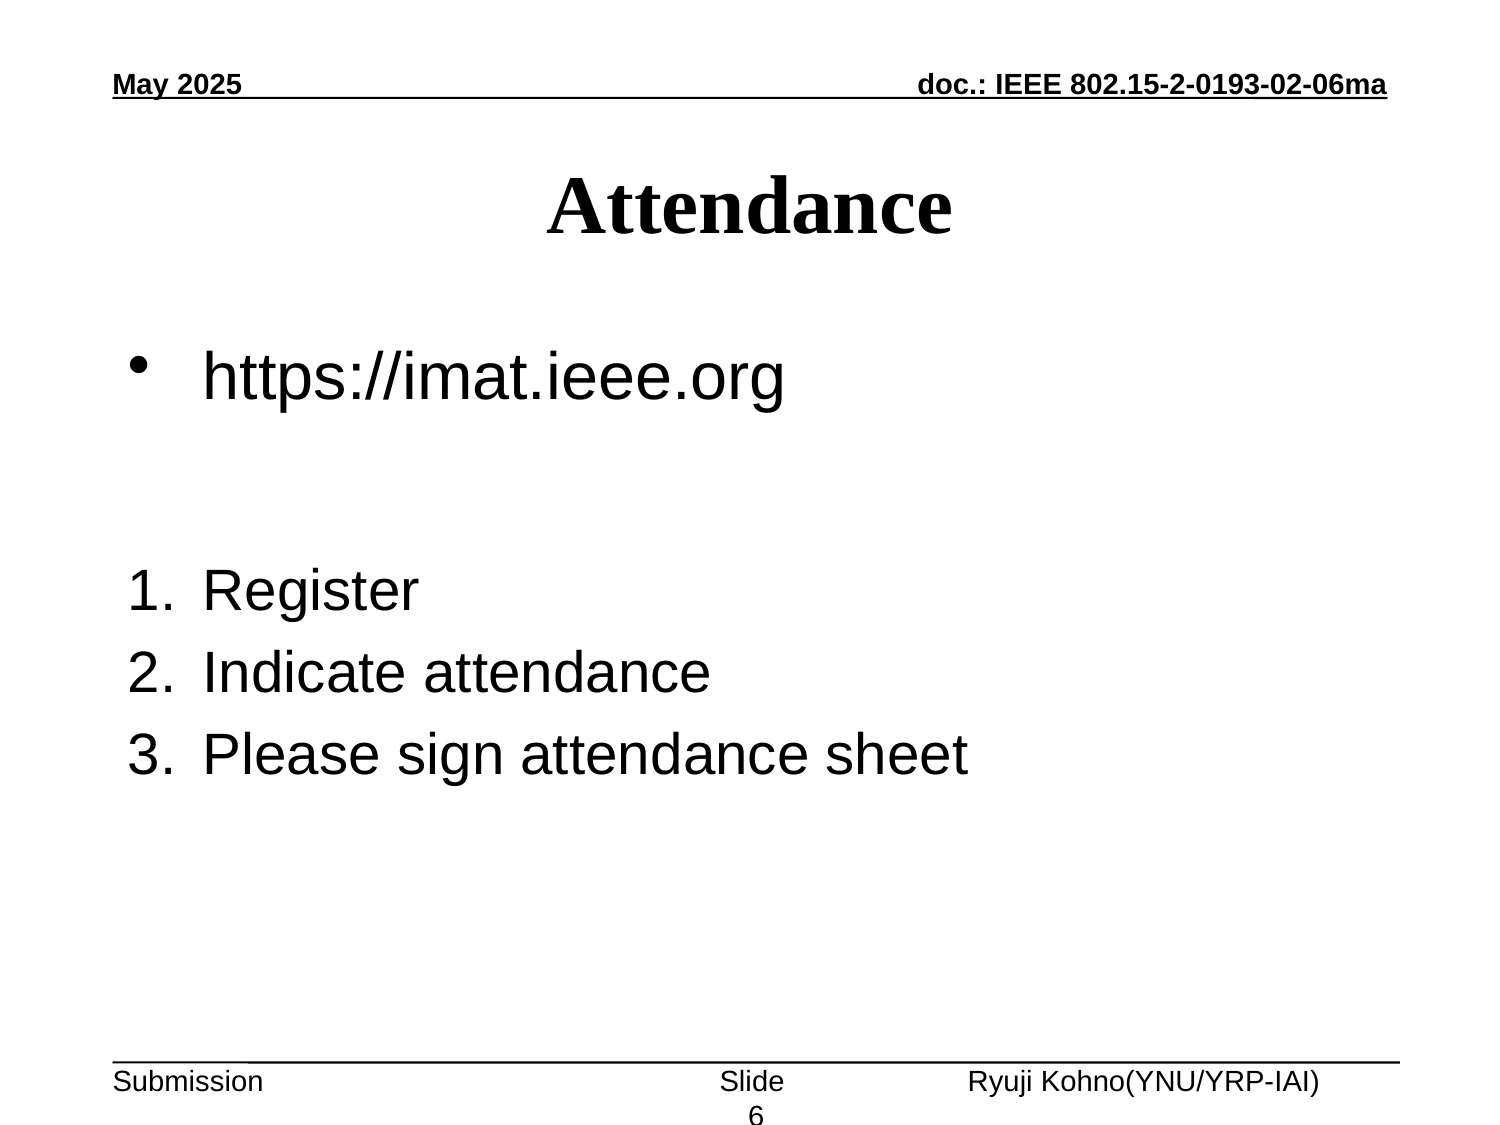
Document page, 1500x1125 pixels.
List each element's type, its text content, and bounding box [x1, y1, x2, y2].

list https://imat.ieee.org Register Indicate attendance Please sign attendance sheet [112, 324, 1388, 1000]
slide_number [112, 0, 375, 100]
slide_number Slide 6 [712, 1062, 800, 1093]
title Attendance [112, 112, 1388, 288]
